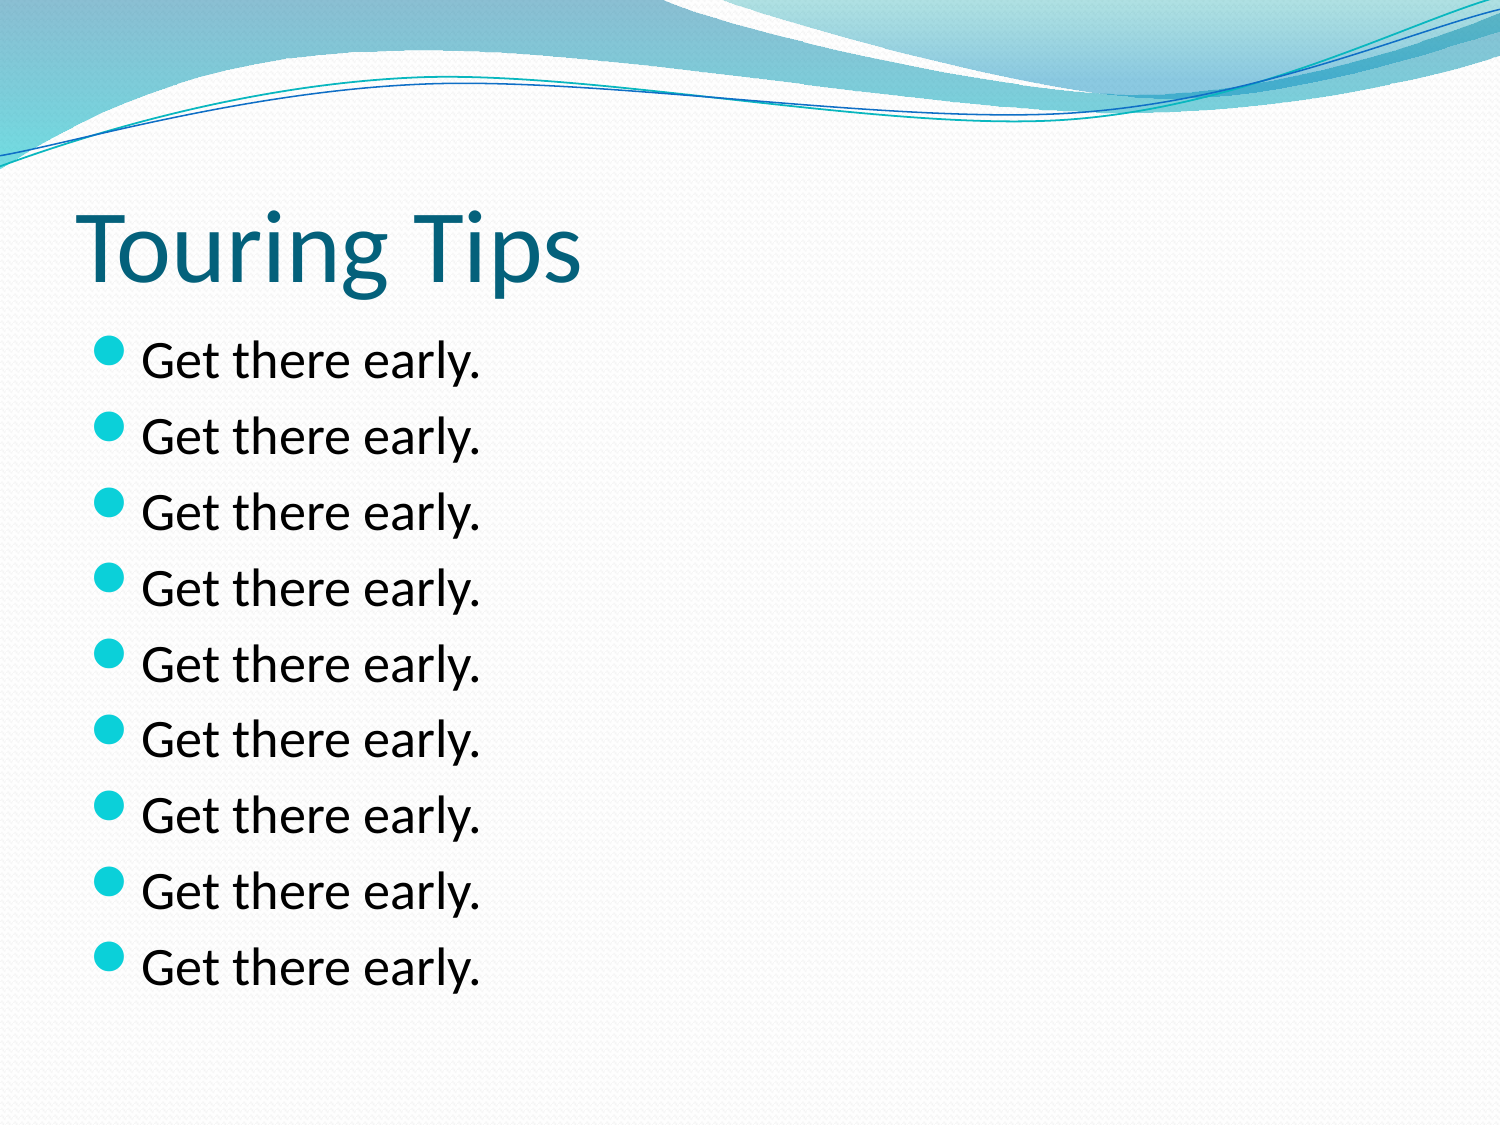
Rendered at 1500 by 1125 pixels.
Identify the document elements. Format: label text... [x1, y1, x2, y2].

list Get there early. Get there early. Get there early. Get there early. Get there early. Get there early. Get there early. Get there early. Get there early. [75, 317, 1425, 1038]
title Touring Tips [75, 115, 1425, 303]
